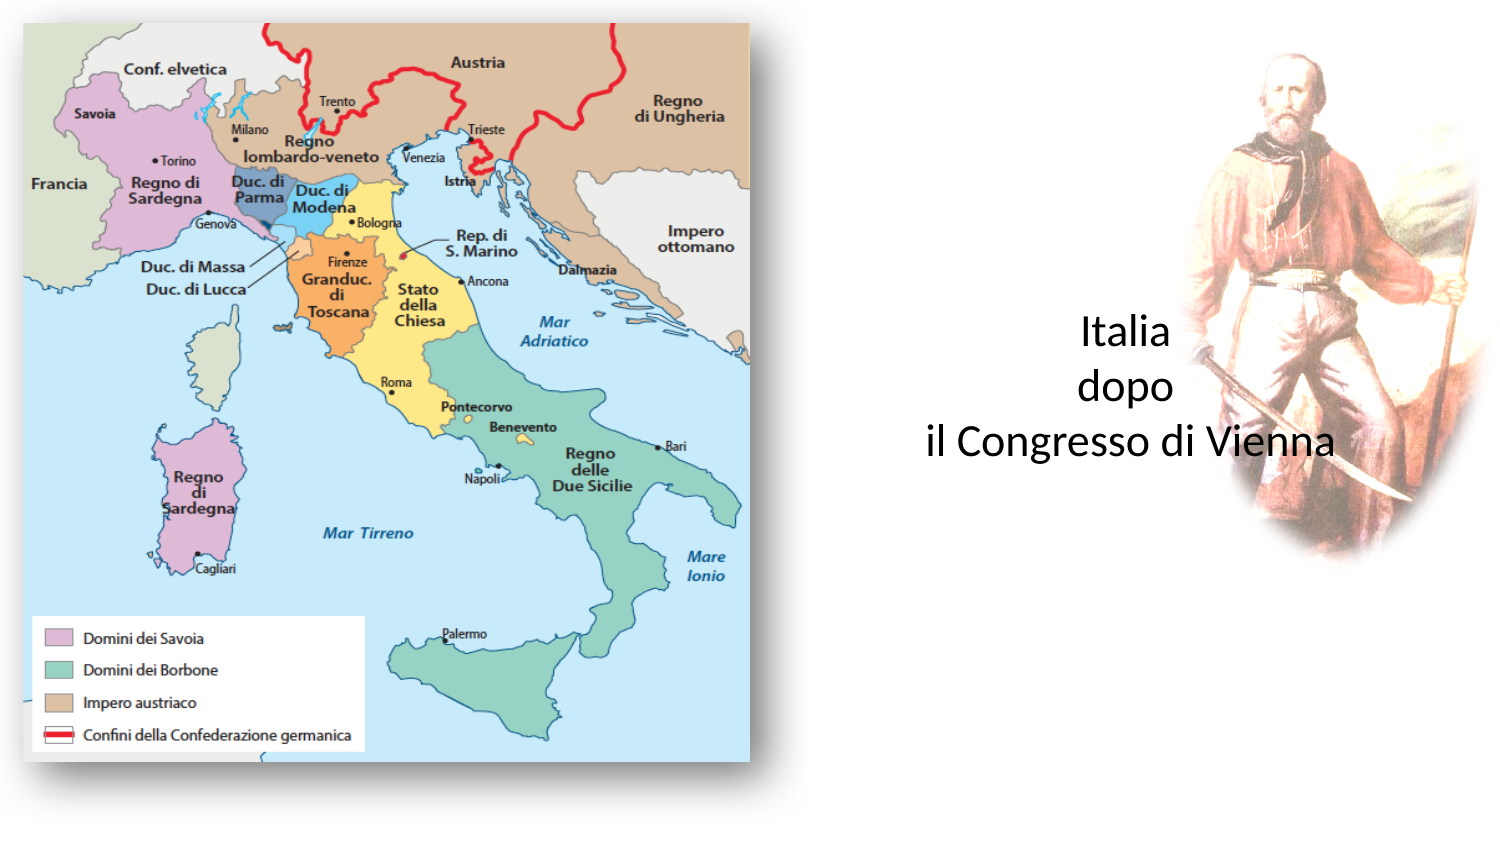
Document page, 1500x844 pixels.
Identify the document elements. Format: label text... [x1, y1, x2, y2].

title Italia dopo il Congresso di Vienna [799, 292, 1167, 474]
picture [23, 23, 751, 762]
picture [1172, 11, 1500, 575]
